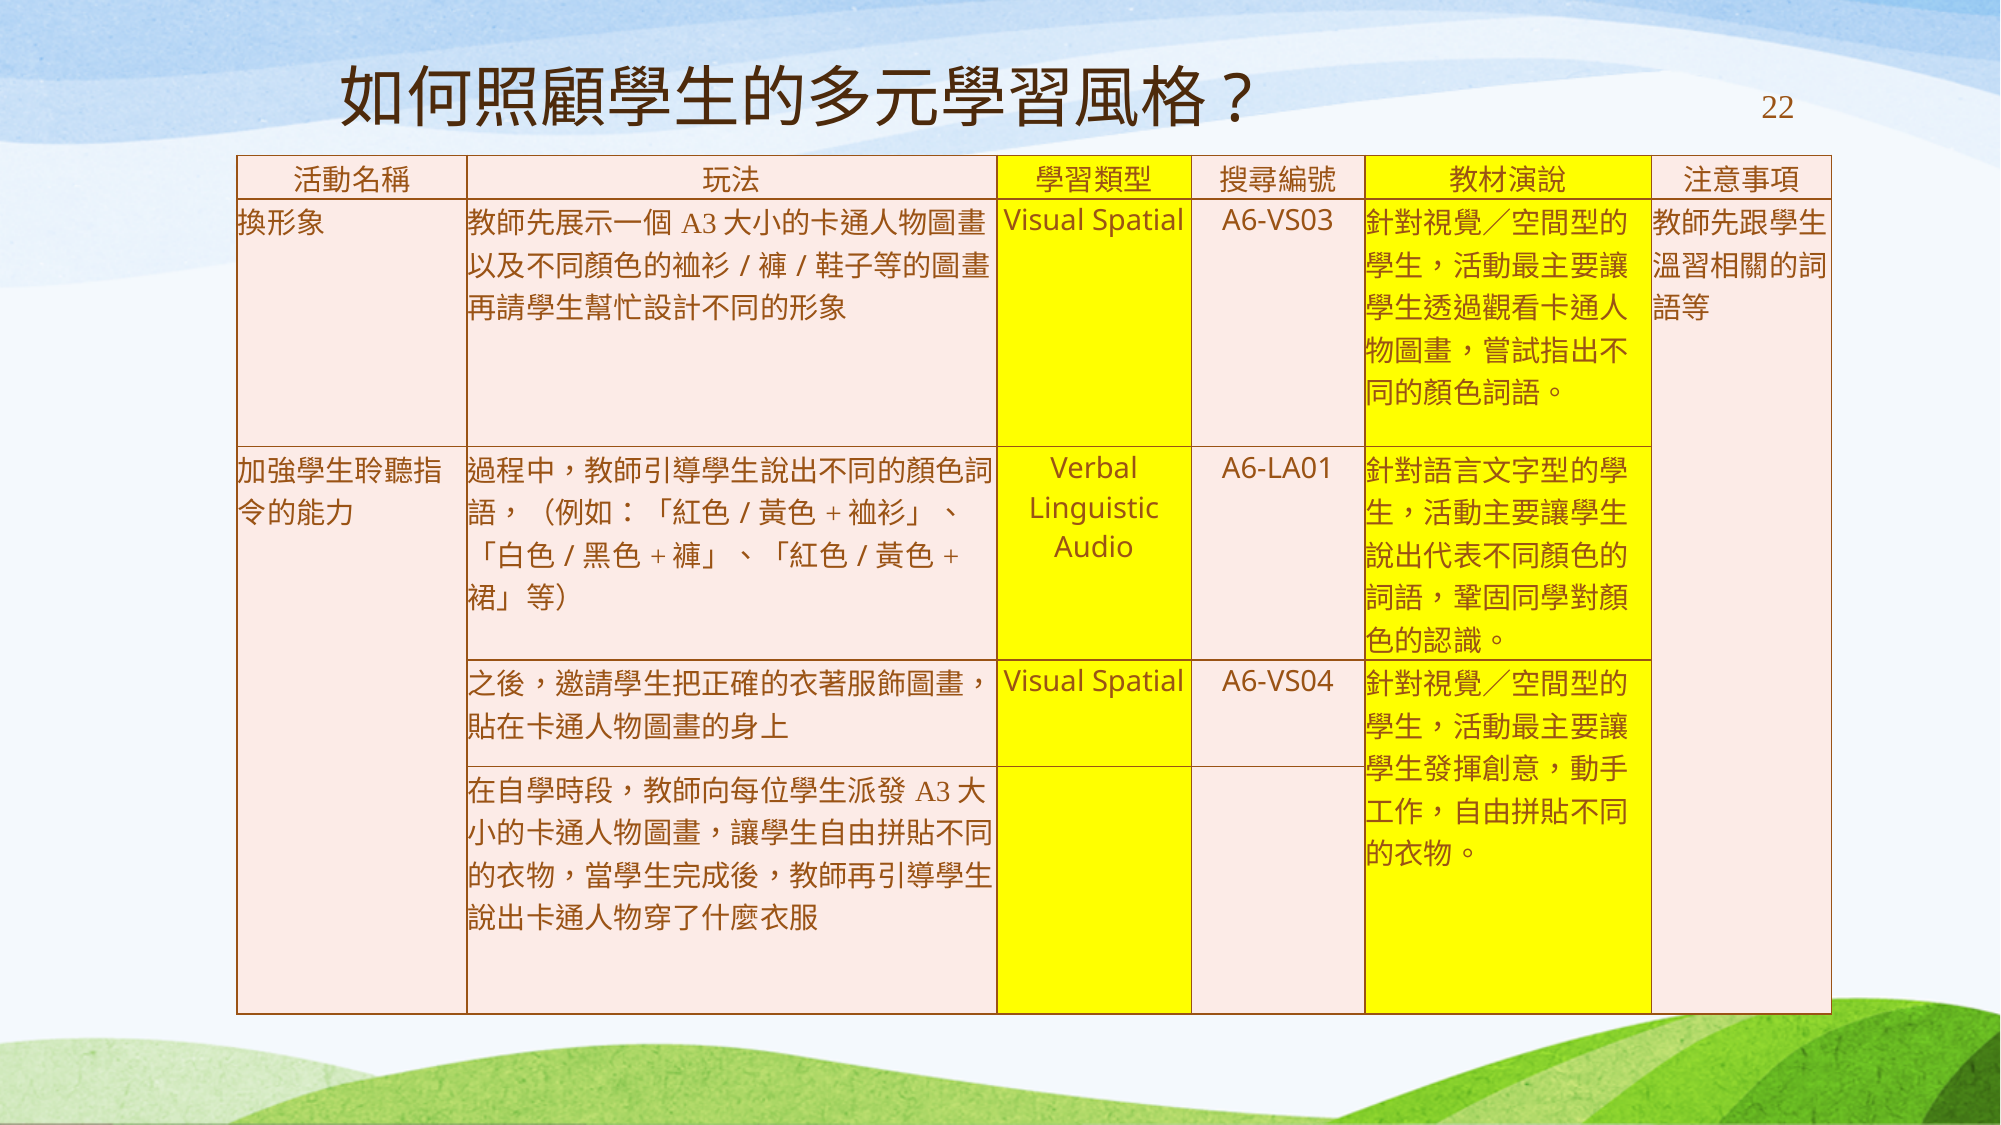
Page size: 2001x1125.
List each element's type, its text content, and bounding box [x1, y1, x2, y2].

table_header 活動名稱 [238, 156, 466, 198]
table_cell Verbal Linguistic Audio [998, 447, 1191, 659]
table_cell 換形象 [238, 200, 466, 446]
table_header 學習類型 [998, 156, 1191, 198]
table_header 搜尋編號 [1192, 156, 1364, 198]
table_cell 針對視覺／空間型的學生，活動最主要讓學生透過觀看卡通人物圖畫，嘗試指出不同的顏色詞語。 [1366, 200, 1651, 446]
text_box 22 [1746, 78, 1846, 150]
table_cell 針對語言文字型的學生，活動主要讓學生說出代表不同顏色的詞語，鞏固同學對顏色的認識。 [1366, 447, 1651, 659]
table_cell A6-VS04 [1192, 661, 1364, 766]
table_cell 教師先展示一個A3大小的卡通人物圖畫，以及不同顏色的裇衫/褲/鞋子等的圖畫，再請學生幫忙設計不同的形象 [468, 200, 996, 446]
table_header 教材演說 [1366, 156, 1651, 198]
table_cell Visual Spatial [998, 661, 1191, 766]
table_cell [998, 767, 1191, 1013]
table_cell 過程中，教師引導學生說出不同的顏色詞語，（例如：「紅色/黃色+裇衫」、「白色/黑色+褲」、「紅色/黃色+裙」等） [468, 447, 996, 659]
table_cell 教師先跟學生溫習相關的詞語等 [1652, 200, 1831, 1013]
table_cell A6-LA01 [1192, 447, 1364, 659]
table_header 玩法 [468, 156, 996, 198]
table_cell Visual Spatial [998, 200, 1191, 446]
table_cell 針對視覺／空間型的學生，活動最主要讓學生發揮創意，動手工作，自由拼貼不同的衣物。 [1366, 661, 1651, 1013]
table_cell 加強學生聆聽指令的能力 [238, 447, 466, 1013]
table_header 注意事項 [1652, 156, 1831, 198]
table_cell 之後，邀請學生把正確的衣著服飾圖畫，貼在卡通人物圖畫的身上 [468, 661, 996, 766]
title 如何照顧學生的多元學習風格? [324, 36, 1675, 144]
table_cell 在自學時段，教師向每位學生派發A3大小的卡通人物圖畫，讓學生自由拼貼不同的衣物，當學生完成後，教師再引導學生說出卡通人物穿了什麼衣服 [468, 767, 996, 1013]
table_cell A6-VS03 [1192, 200, 1364, 446]
picture [0, 0, 2001, 1125]
table_cell [1192, 767, 1364, 1013]
